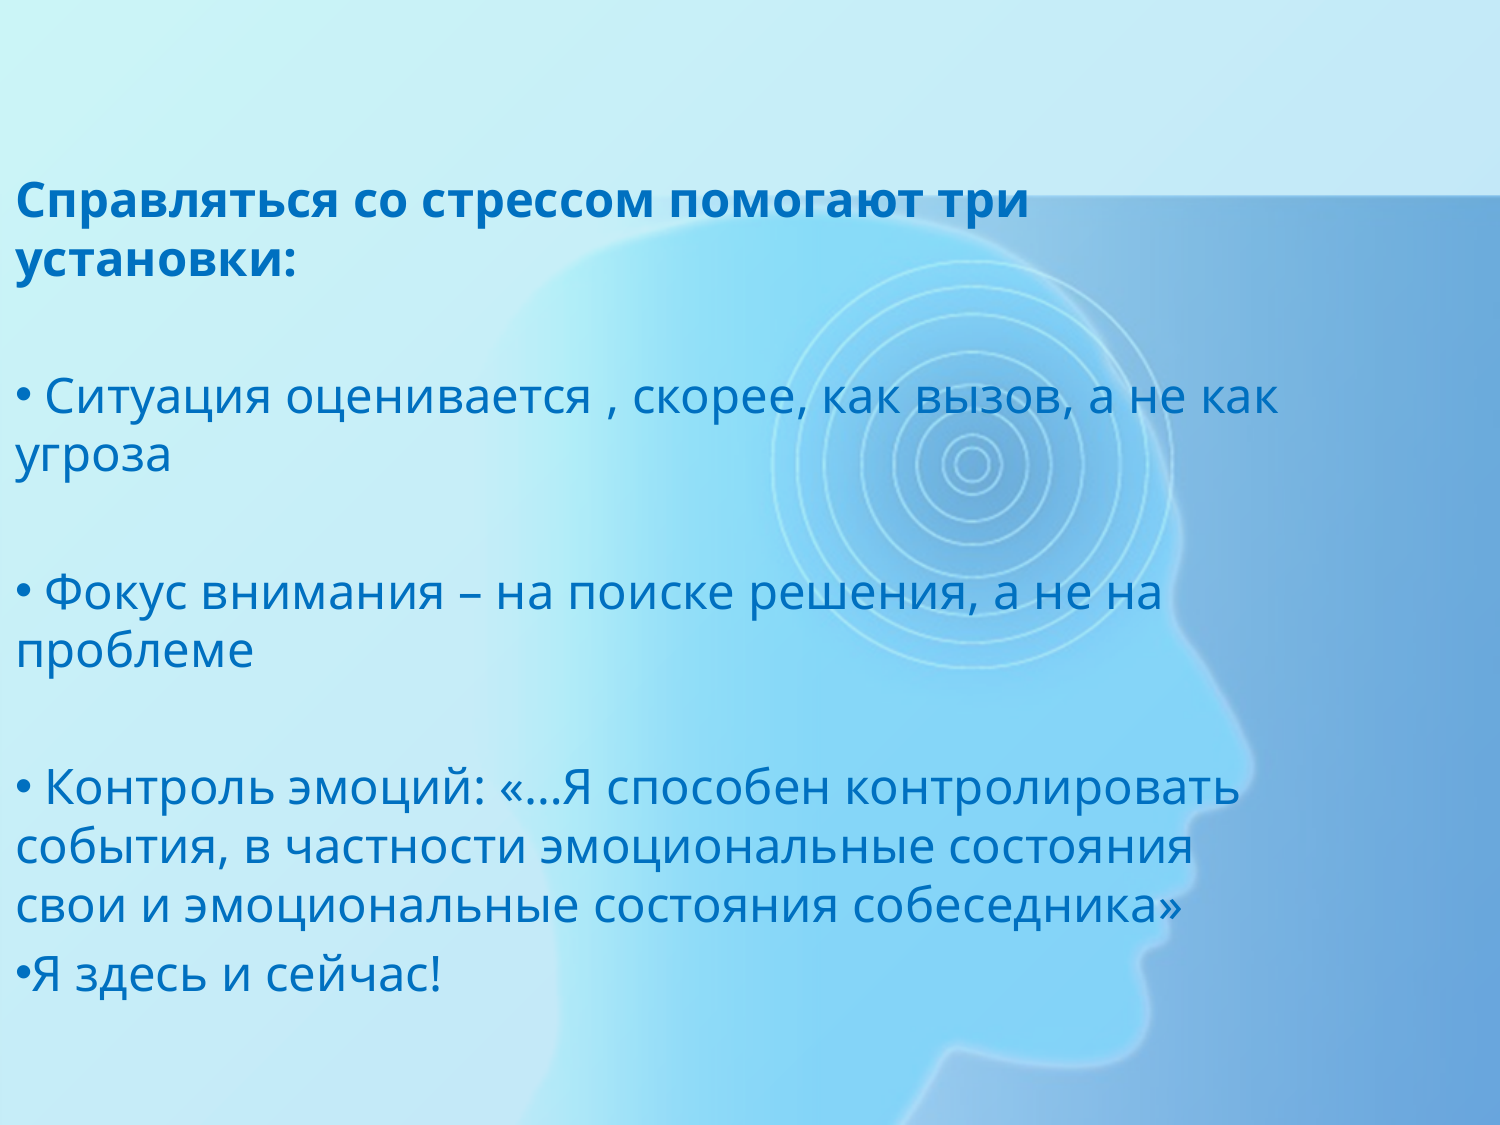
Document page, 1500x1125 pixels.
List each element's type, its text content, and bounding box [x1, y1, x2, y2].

picture [0, 0, 1500, 1125]
list Справляться со стрессом помогают три установки: Ситуация оценивается , скорее, как вызов, а не как угроза Фокус внимания – на поиске решения, а не на проблеме Контроль эмоций: «…Я способен контролировать события, в частности эмоциональные состояния свои и эмоциональные состояния собеседника» Я здесь и сейчас! [0, 160, 1325, 1014]
